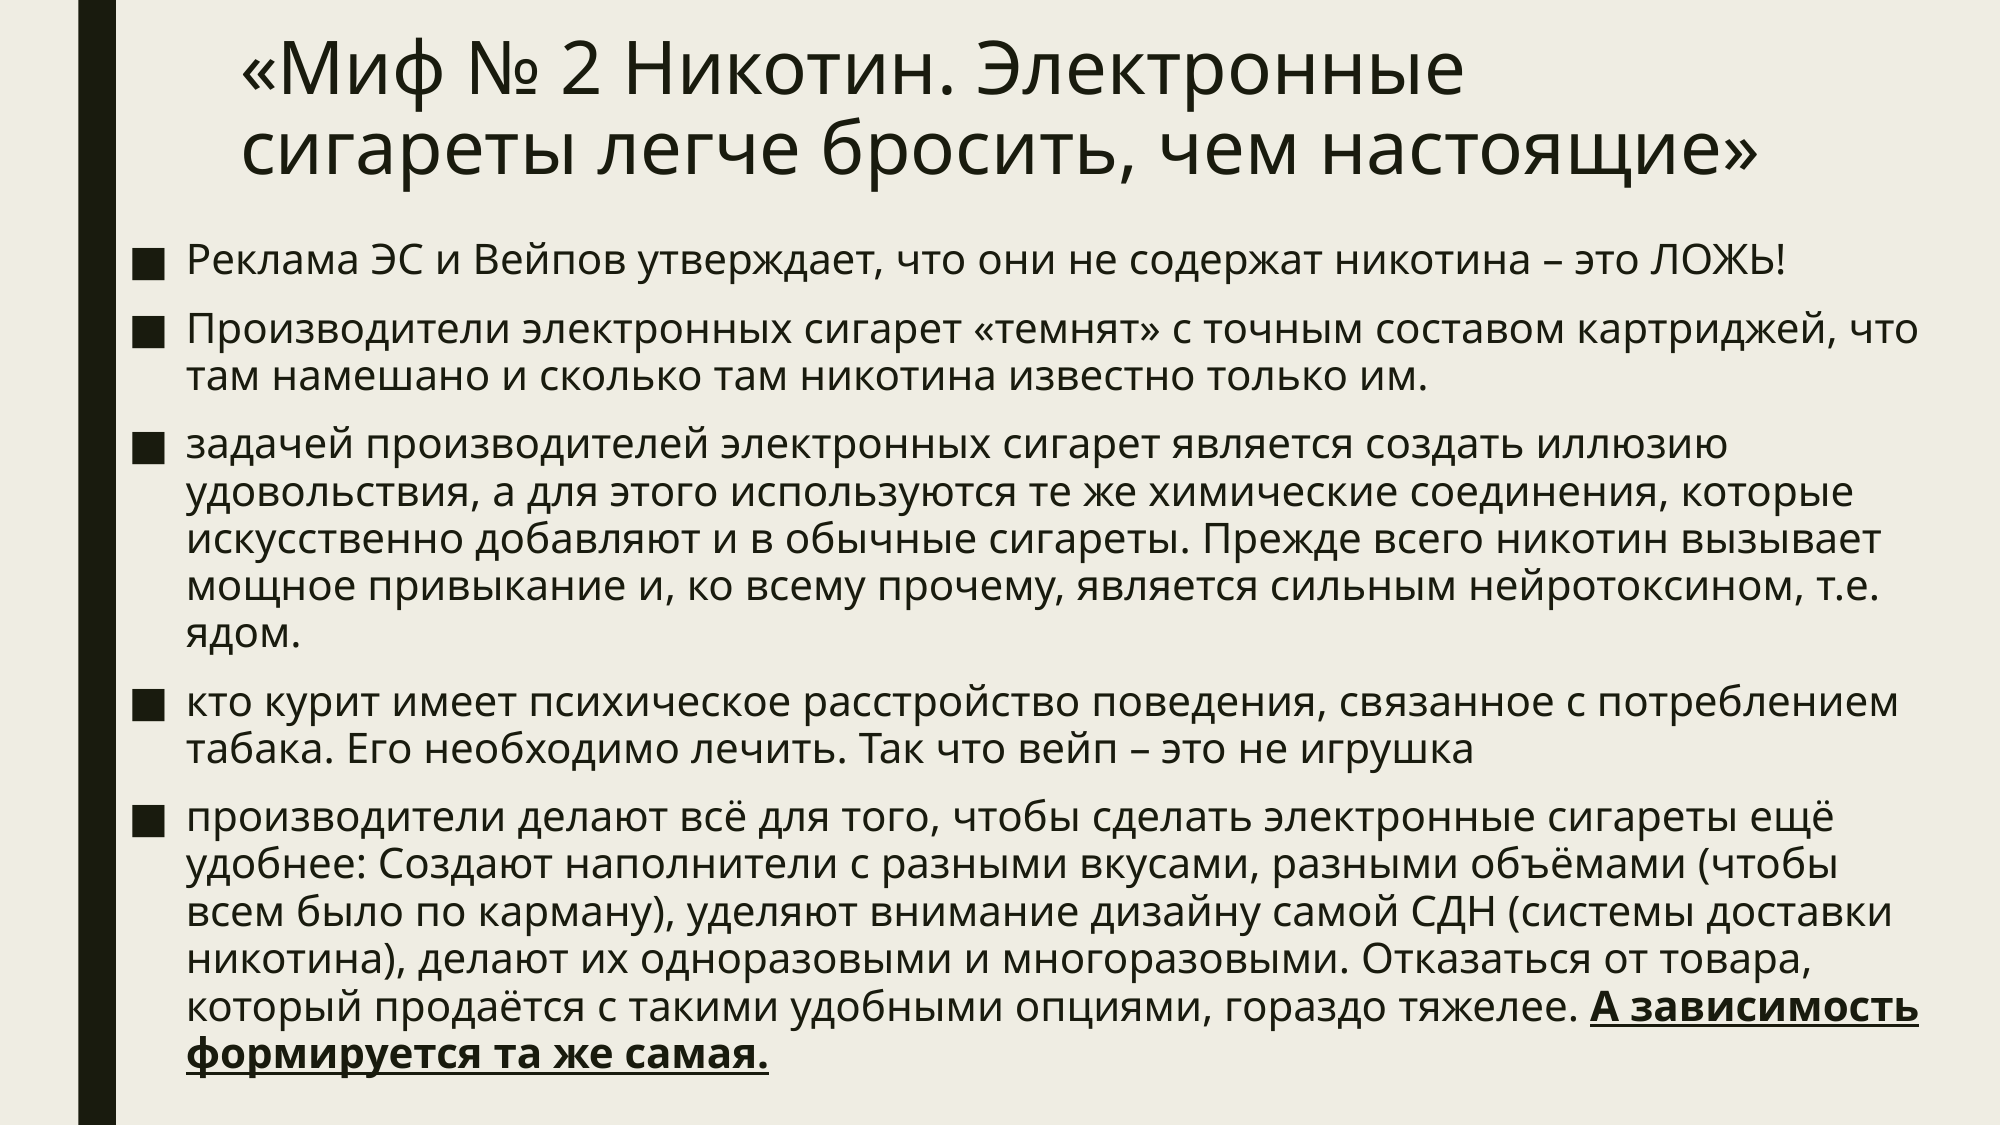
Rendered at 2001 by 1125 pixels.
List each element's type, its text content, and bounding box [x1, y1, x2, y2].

list Реклама ЭС и Вейпов утверждает, что они не содержат никотина – это ЛОЖЬ! Производители электронных сигарет «темнят» с точным составом картриджей, что там намешано и сколько там никотина известно только им. задачей производителей электронных сигарет является создать иллюзию удовольствия, а для этого используются те же химические соединения, которые искусственно добавляют и в обычные сигареты. Прежде всего никотин вызывает мощное привыкание и, ко всему прочему, является сильным нейротоксином, т.е. ядом. кто курит имеет психическое расстройство поведения, связанное с потреблением табака. Его необходимо лечить. Так что вейп – это не игрушка производители делают всё для того, чтобы сделать электронные сигареты ещё удобнее: Создают наполнители с разными вкусами, разными объёмами (чтобы всем было по карману), уделяют внимание дизайну самой СДН (системы доставки никотина), делают их одноразовыми и многоразовыми. Отказаться от товара, который продаётся с такими удобными опциями, гораздо тяжелее. А зависимость формируется та же самая. [113, 229, 1964, 1098]
title «Миф № 2 Никотин. Электронные сигареты легче бросить, чем настоящие» [225, 23, 1800, 210]
